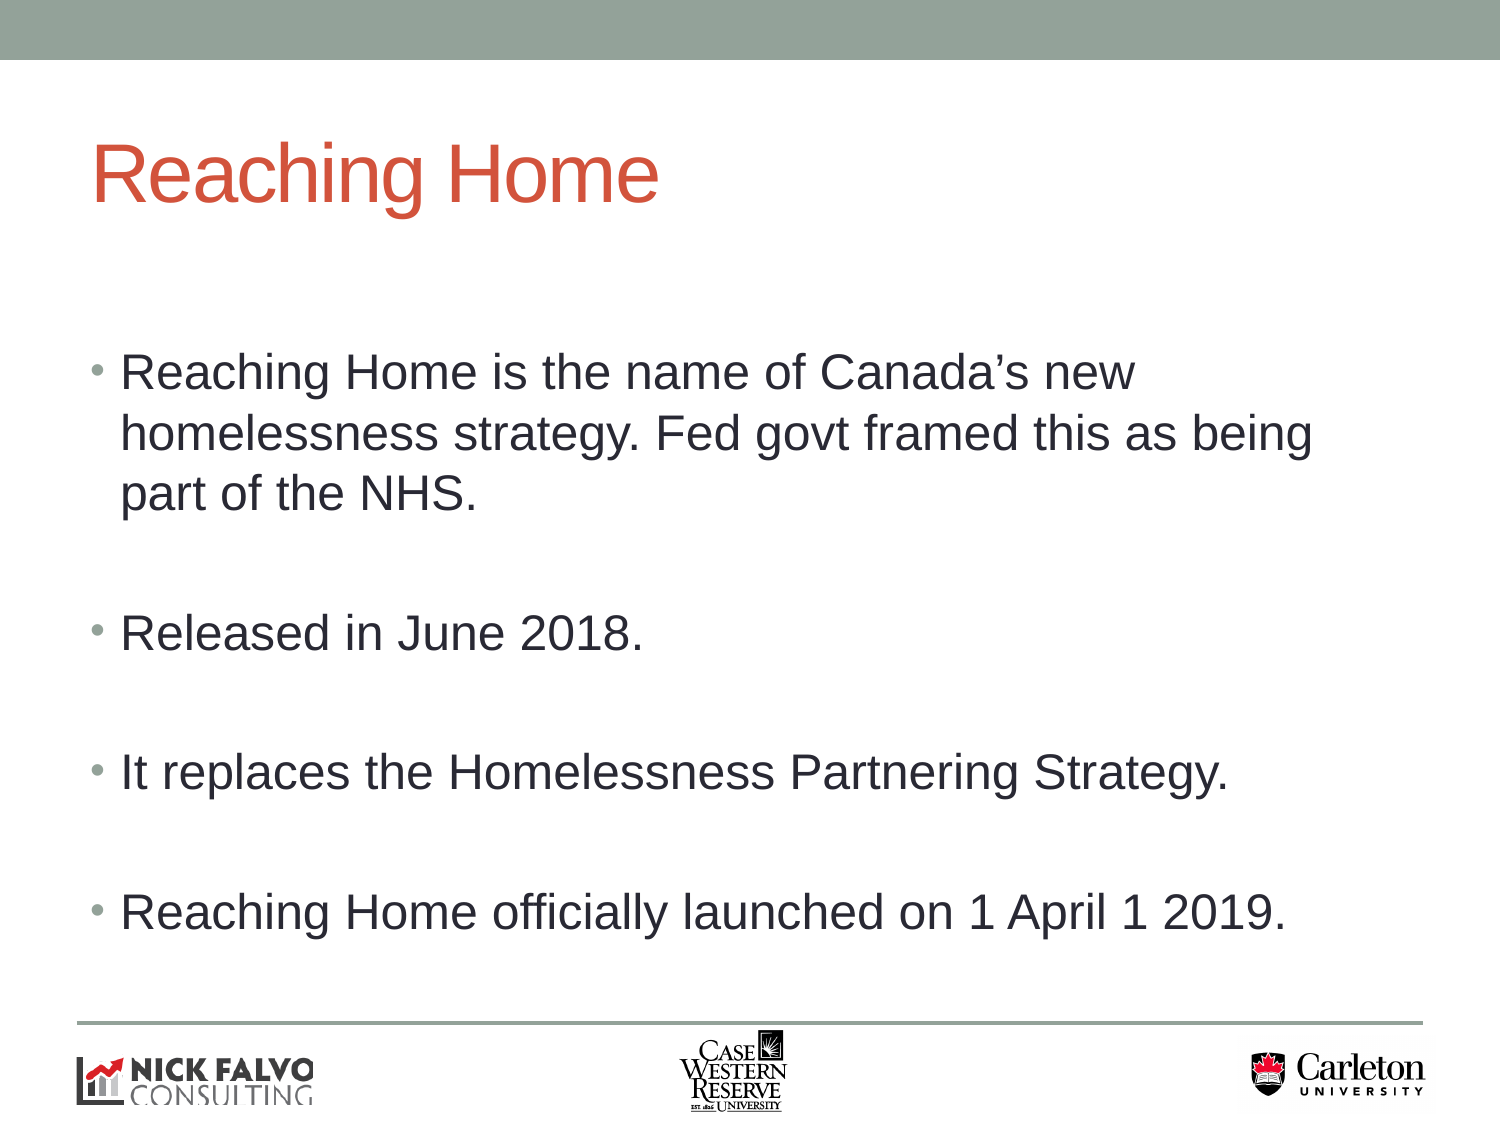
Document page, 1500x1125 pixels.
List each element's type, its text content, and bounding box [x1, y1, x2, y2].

picture [1237, 1035, 1436, 1114]
title Reaching Home [75, 87, 1425, 250]
picture [679, 1030, 793, 1120]
list Reaching Home is the name of Canada’s new homelessness strategy. Fed govt framed this as being part of the NHS. Released in June 2018. It replaces the Homelessness Partnering Strategy. Reaching Home officially launched on 1 April 1 2019. [75, 262, 1425, 988]
